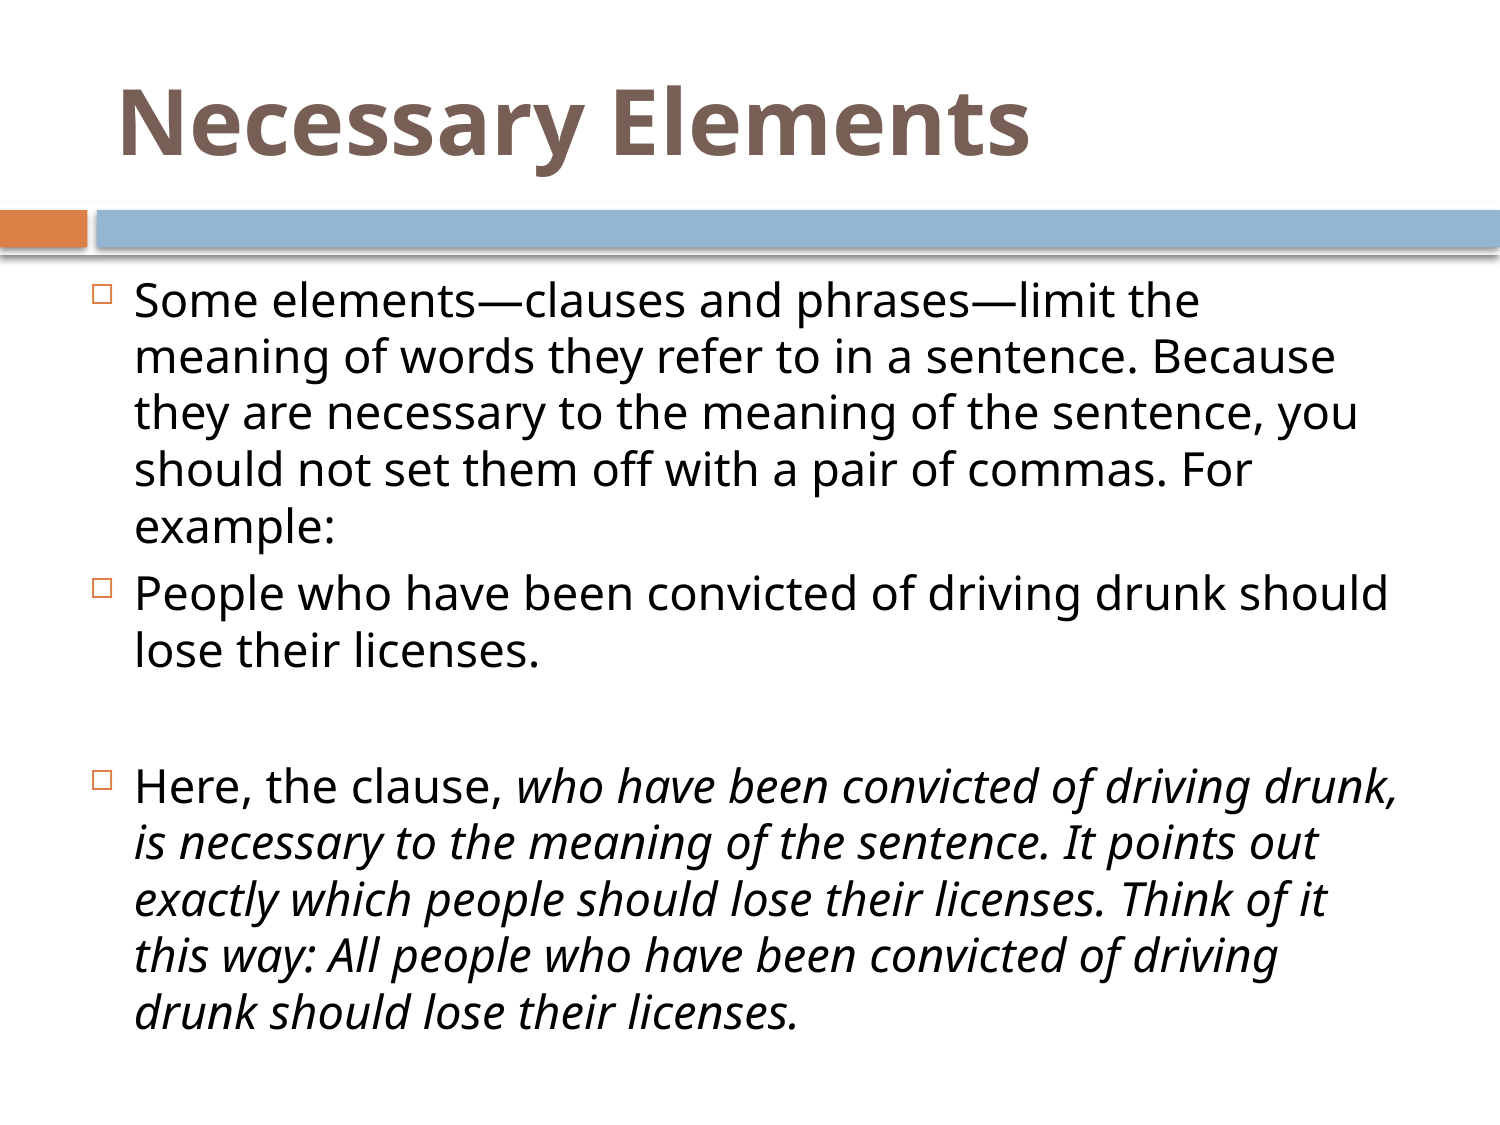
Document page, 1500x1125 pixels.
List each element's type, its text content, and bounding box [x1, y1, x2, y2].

list Some elements—clauses and phrases—limit the meaning of words they refer to in a sentence. Because they are necessary to the meaning of the sentence, you should not set them off with a pair of commas. For example: People who have been convicted of driving drunk should lose their licenses. Here, the clause, who have been convicted of driving drunk, is necessary to the meaning of the sentence. It points out exactly which people should lose their licenses. Think of it this way: All people who have been convicted of driving drunk should lose their licenses. [75, 262, 1425, 1050]
title Necessary Elements [100, 37, 1438, 200]
